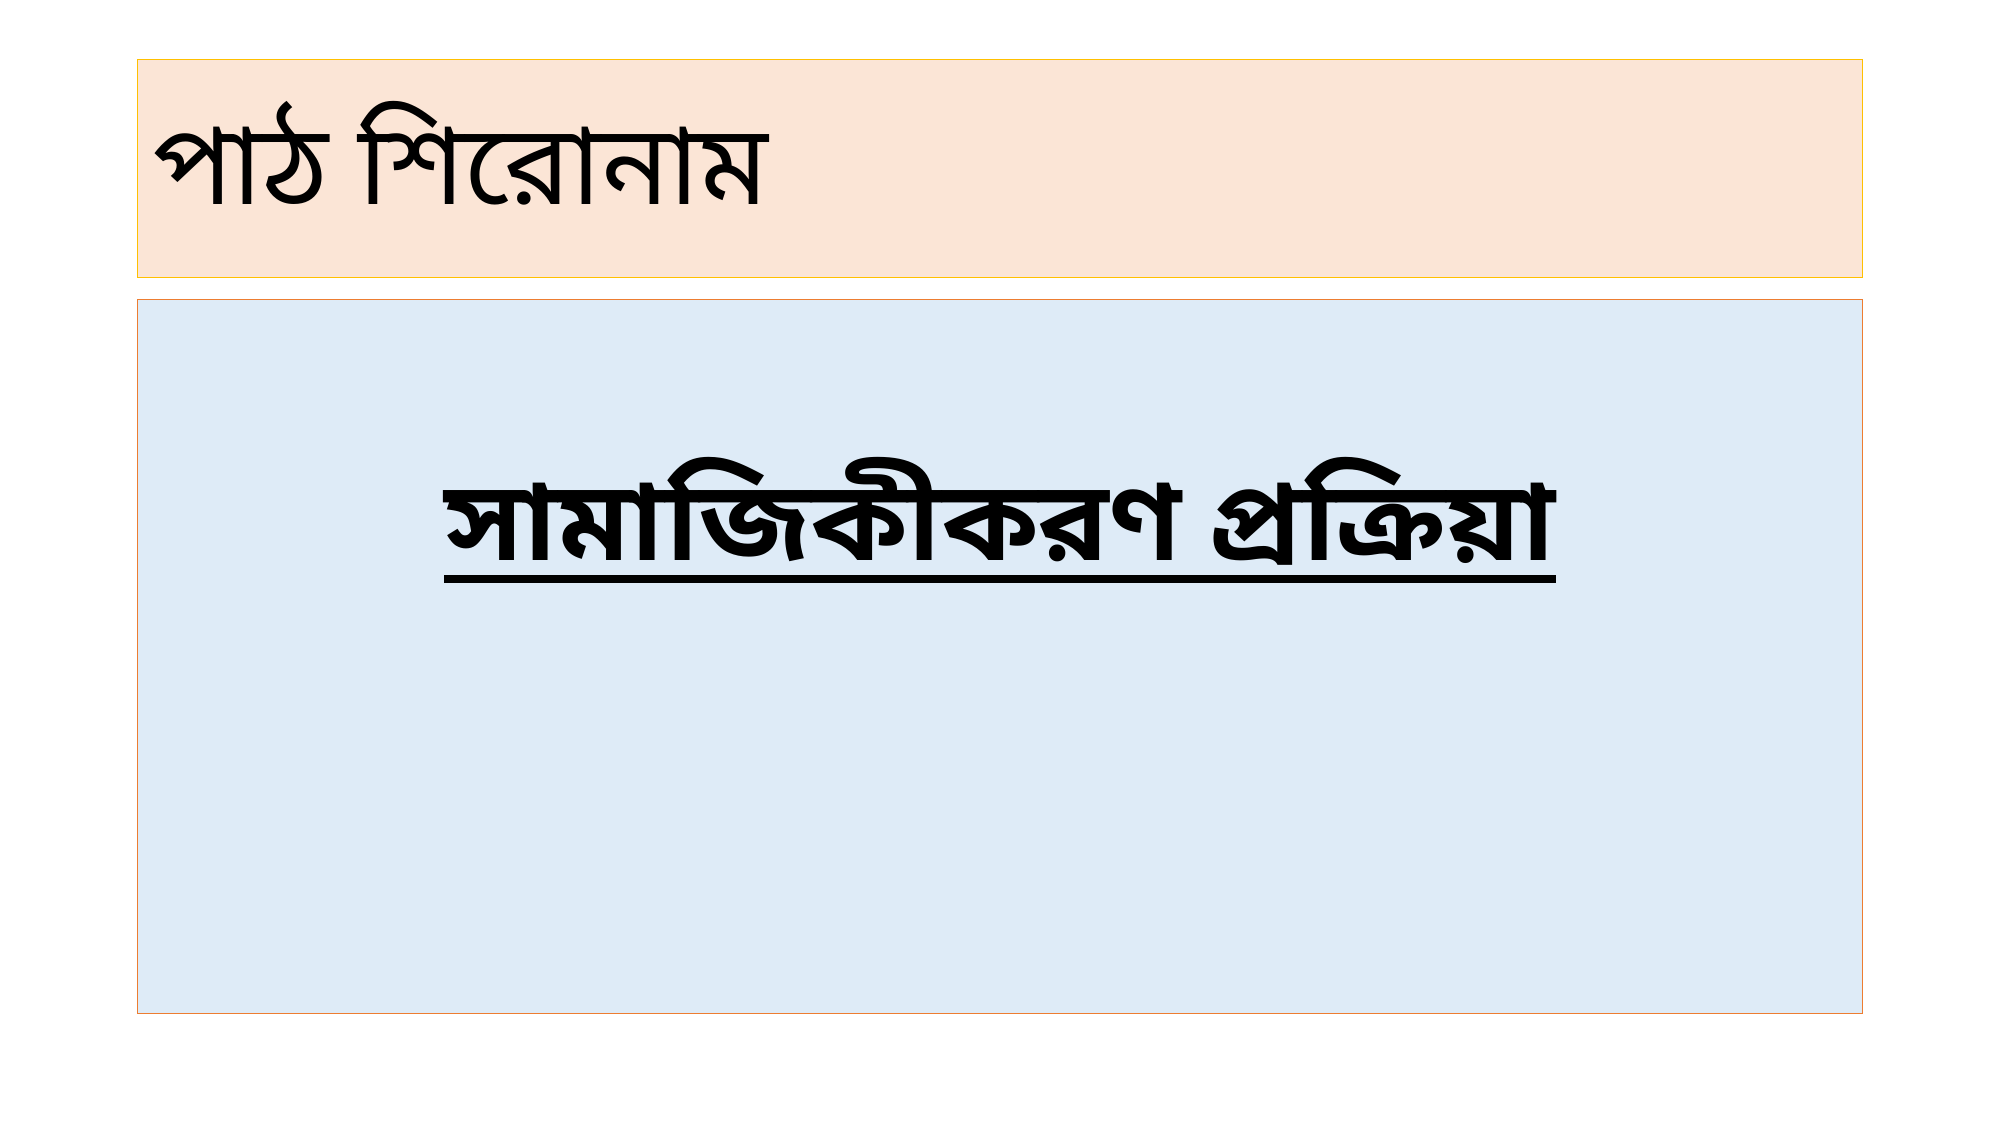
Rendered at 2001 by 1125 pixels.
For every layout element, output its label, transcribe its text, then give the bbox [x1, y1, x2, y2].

list সামাজিকীকরণ প্রক্রিয়া [137, 299, 1863, 1014]
title পাঠ শিরোনাম [137, 59, 1863, 278]
